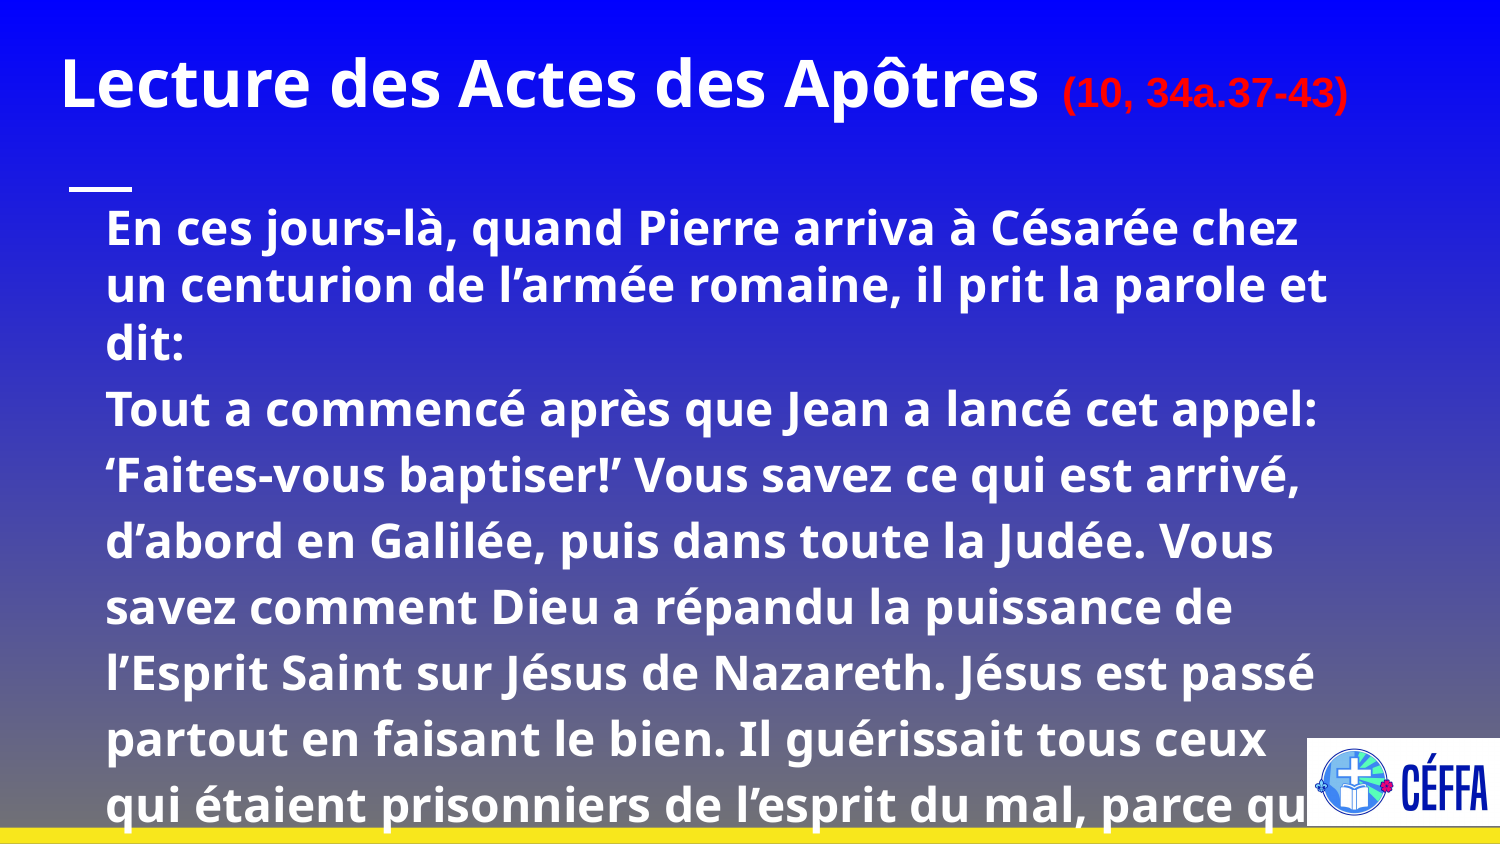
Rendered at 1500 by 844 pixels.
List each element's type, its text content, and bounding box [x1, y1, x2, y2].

picture [1307, 738, 1500, 826]
list En ces jours-là, quand Pierre arriva à Césarée chez un centurion de l’armée romaine, il prit la parole et dit: Tout a commencé après que Jean a lancé cet appel: ‘Faites-vous baptiser!’ Vous savez ce qui est arrivé, d’abord en Galilée, puis dans toute la Judée. Vous savez comment Dieu a répandu la puissance de l’Esprit Saint sur Jésus de Nazareth. Jésus est passé partout en faisant le bien. Il guérissait tous ceux qui étaient prisonniers de l’esprit du mal, parce que Dieu était avec lui. [90, 182, 1370, 727]
title Lecture des Actes des Apôtres (10, 34a.37-43) [44, 17, 1465, 171]
